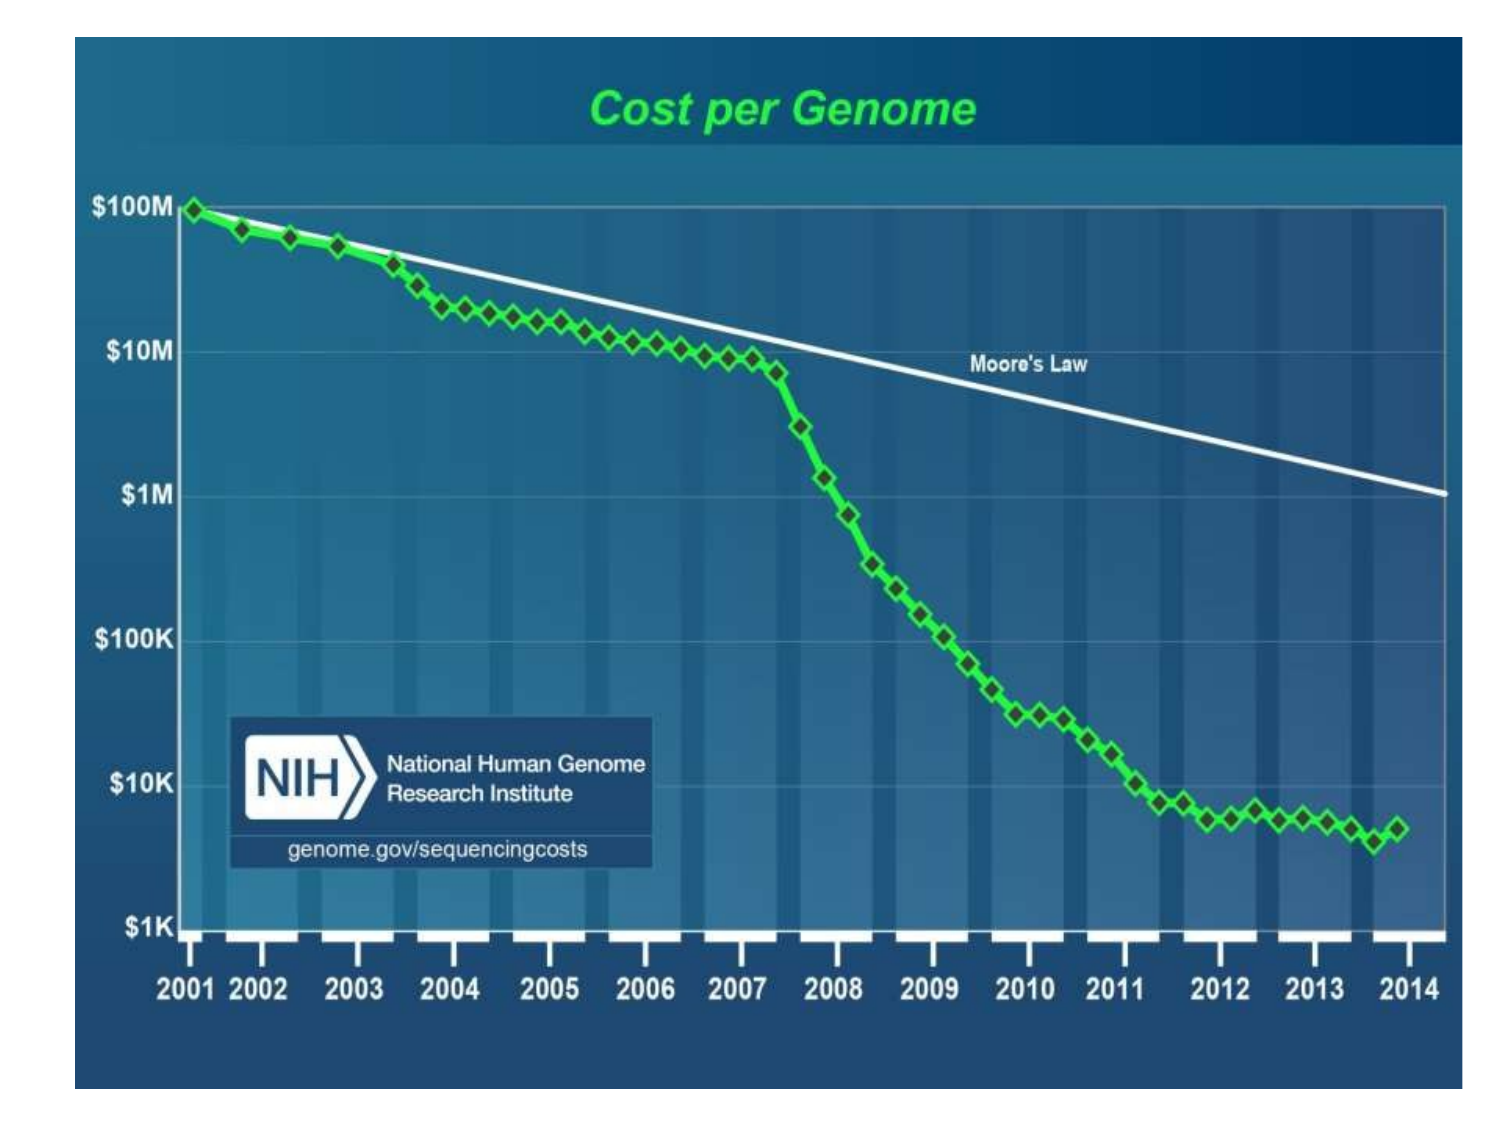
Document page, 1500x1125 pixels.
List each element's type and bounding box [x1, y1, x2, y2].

text_box [75, 37, 1463, 1089]
